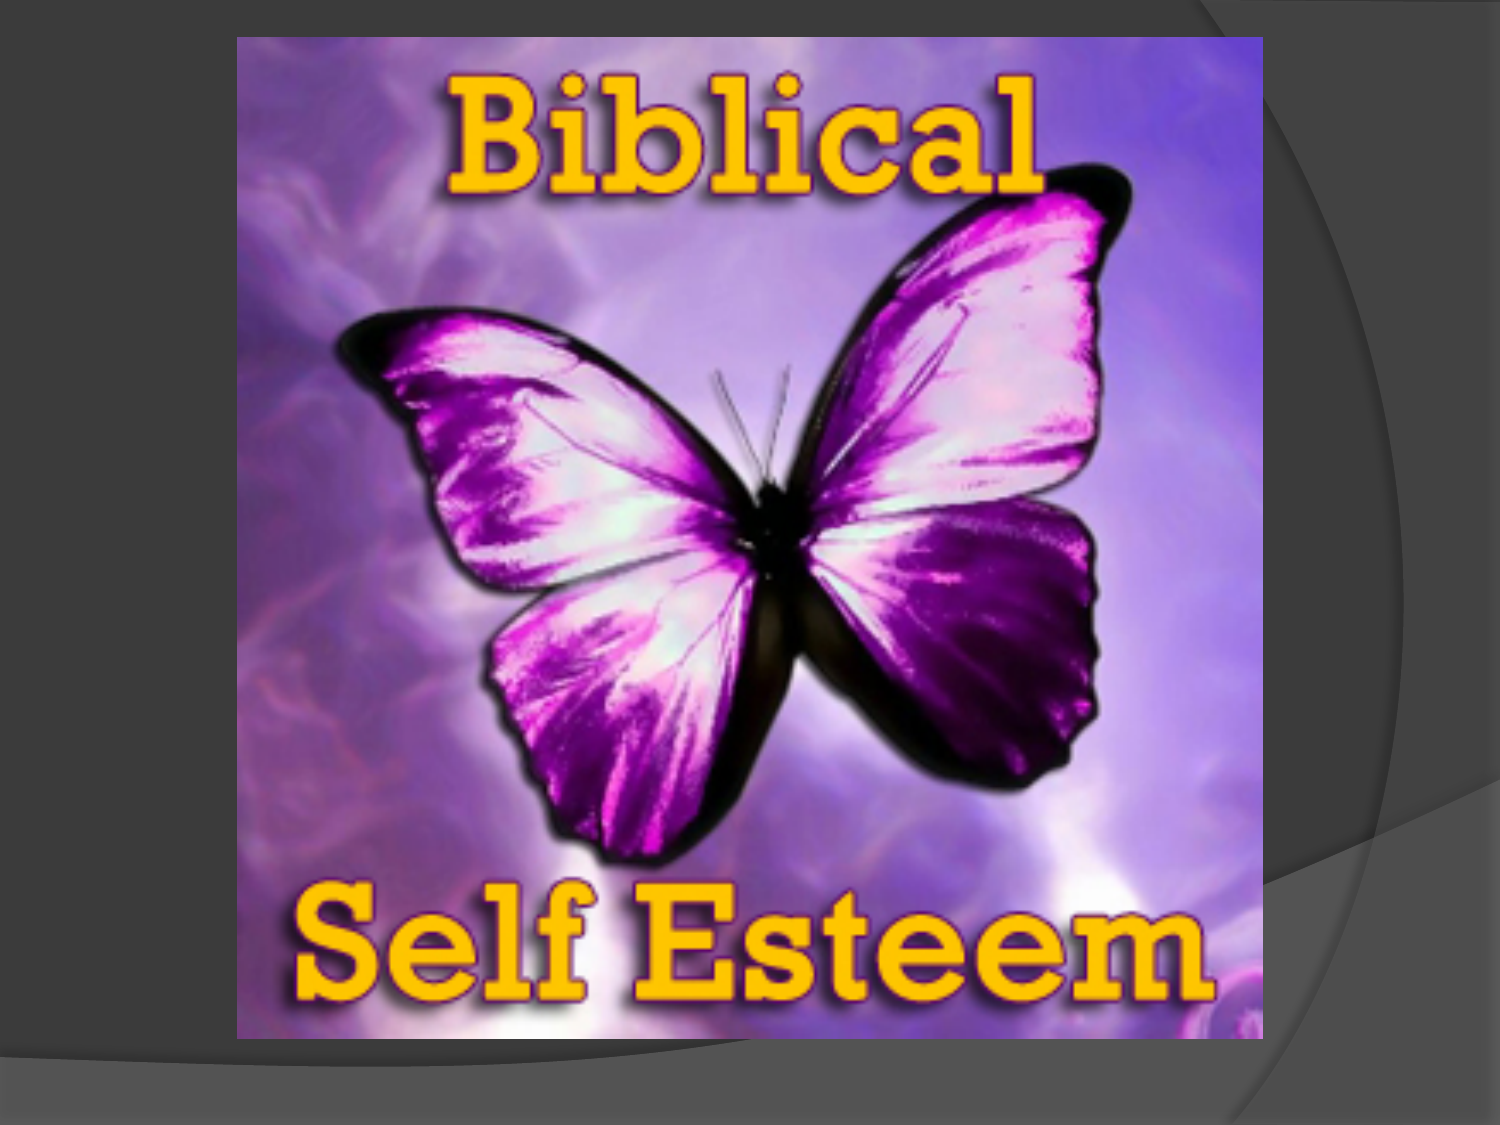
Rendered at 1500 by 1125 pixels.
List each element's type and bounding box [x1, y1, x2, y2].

picture [237, 37, 1263, 1039]
